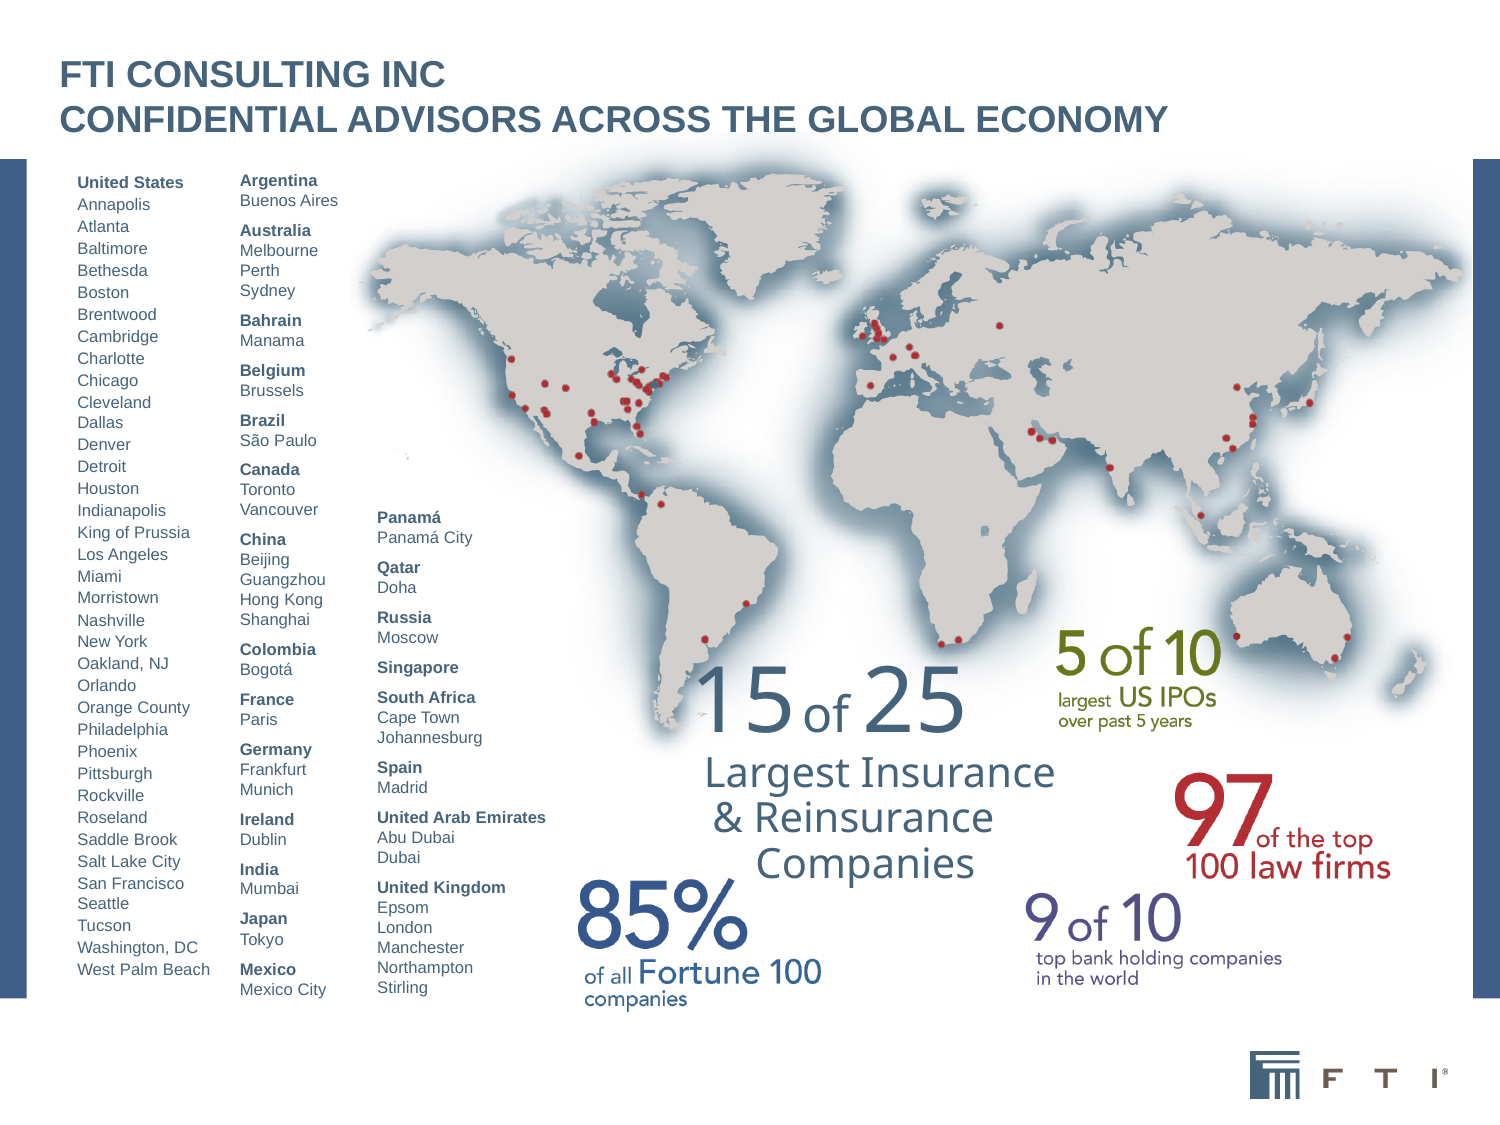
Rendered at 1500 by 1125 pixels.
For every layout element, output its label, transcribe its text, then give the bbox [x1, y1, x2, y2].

picture [1250, 1051, 1448, 1099]
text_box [349, 132, 1472, 762]
text_box United States Annapolis Atlanta Baltimore Bethesda Boston Brentwood Cambridge Charlotte Chicago Cleveland Dallas Denver Detroit Houston Indianapolis King of Prussia Los Angeles Miami Morristown Nashville New York Oakland, NJ Orlando Orange County Philadelphia Phoenix Pittsburgh Rockville Roseland Saddle Brook Salt Lake City San Francisco Seattle Tucson Washington, DC West Palm Beach [62, 164, 309, 1063]
text_box 15 of 25 Largest Insurance & Reinsurance Companies [676, 771, 1071, 894]
text_box Argentina Buenos Aires Australia Melbourne Perth Sydney Bahrain Manama Belgium Brussels Brazil São Paulo Canada Toronto Vancouver China Beijing Guangzhou Hong Kong Shanghai Colombia Bogotá France Paris Germany Frankfurt Munich Ireland Dublin India Mumbai Japan Tokyo Mexico Mexico City [224, 162, 425, 1036]
text_box Panamá Panamá City Qatar Doha Russia Moscow Singapore South Africa Cape Town Johannesburg Spain Madrid United Arab Emirates Abu Dubai Dubai United Kingdom Epsom London Manchester Northampton Stirling [362, 771, 575, 1024]
picture [1023, 759, 1411, 990]
picture [573, 866, 823, 1034]
title FTI CONSULTING INC CONFIDENTIAL ADVISORS ACROSS THE GLOBAL ECONOMY [59, 49, 1460, 140]
picture [1054, 621, 1223, 732]
